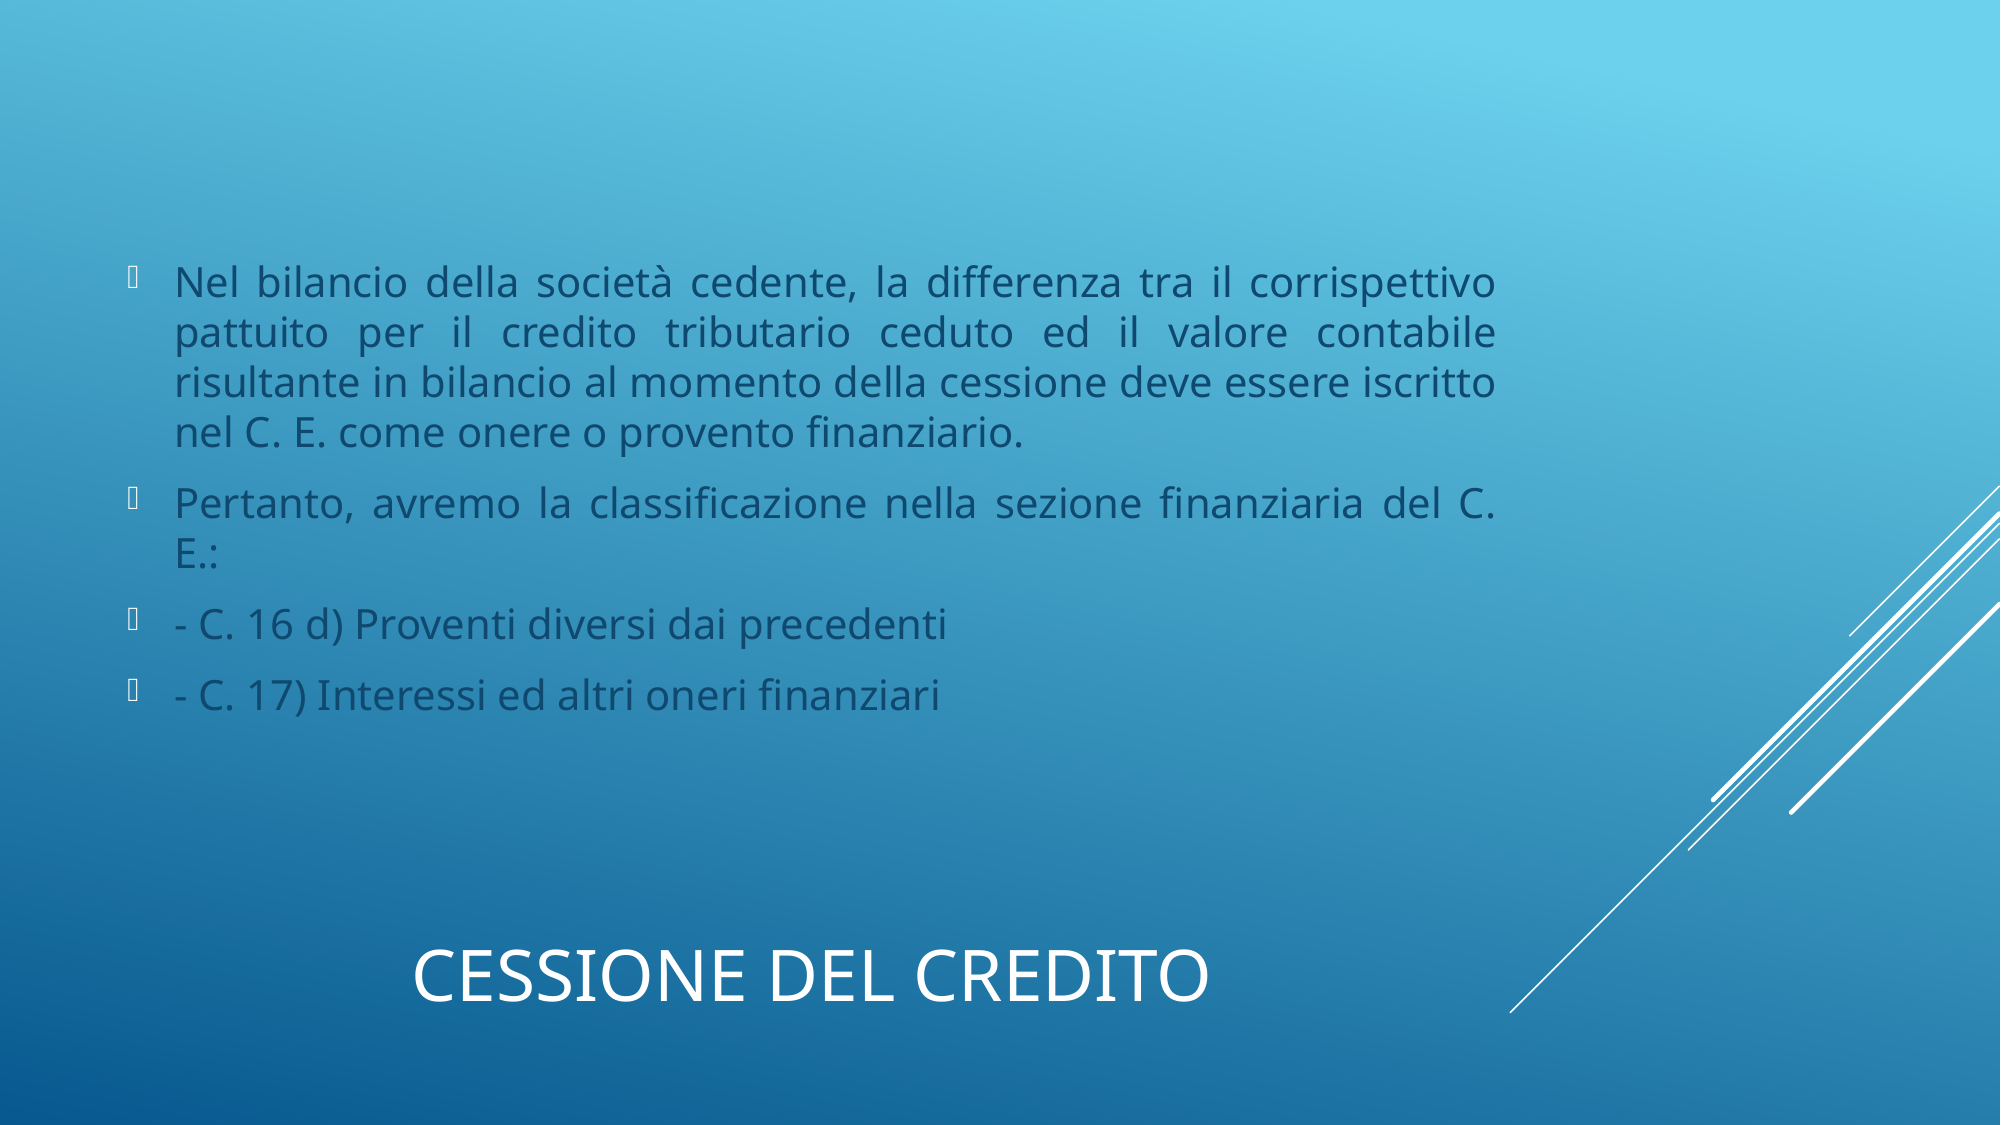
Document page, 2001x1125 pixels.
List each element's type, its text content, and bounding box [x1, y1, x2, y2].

title Cessione del credito [112, 922, 1513, 1024]
list Nel bilancio della società cedente, la differenza tra il corrispettivo pattuito per il credito tributario ceduto ed il valore contabile risultante in bilancio al momento della cessione deve essere iscritto nel C. E. come onere o provento finanziario. Pertanto, avremo la classificazione nella sezione finanziaria del C. E.: - C. 16 d) Proventi diversi dai precedenti - C. 17) Interessi ed altri oneri finanziari [112, 112, 1513, 862]
